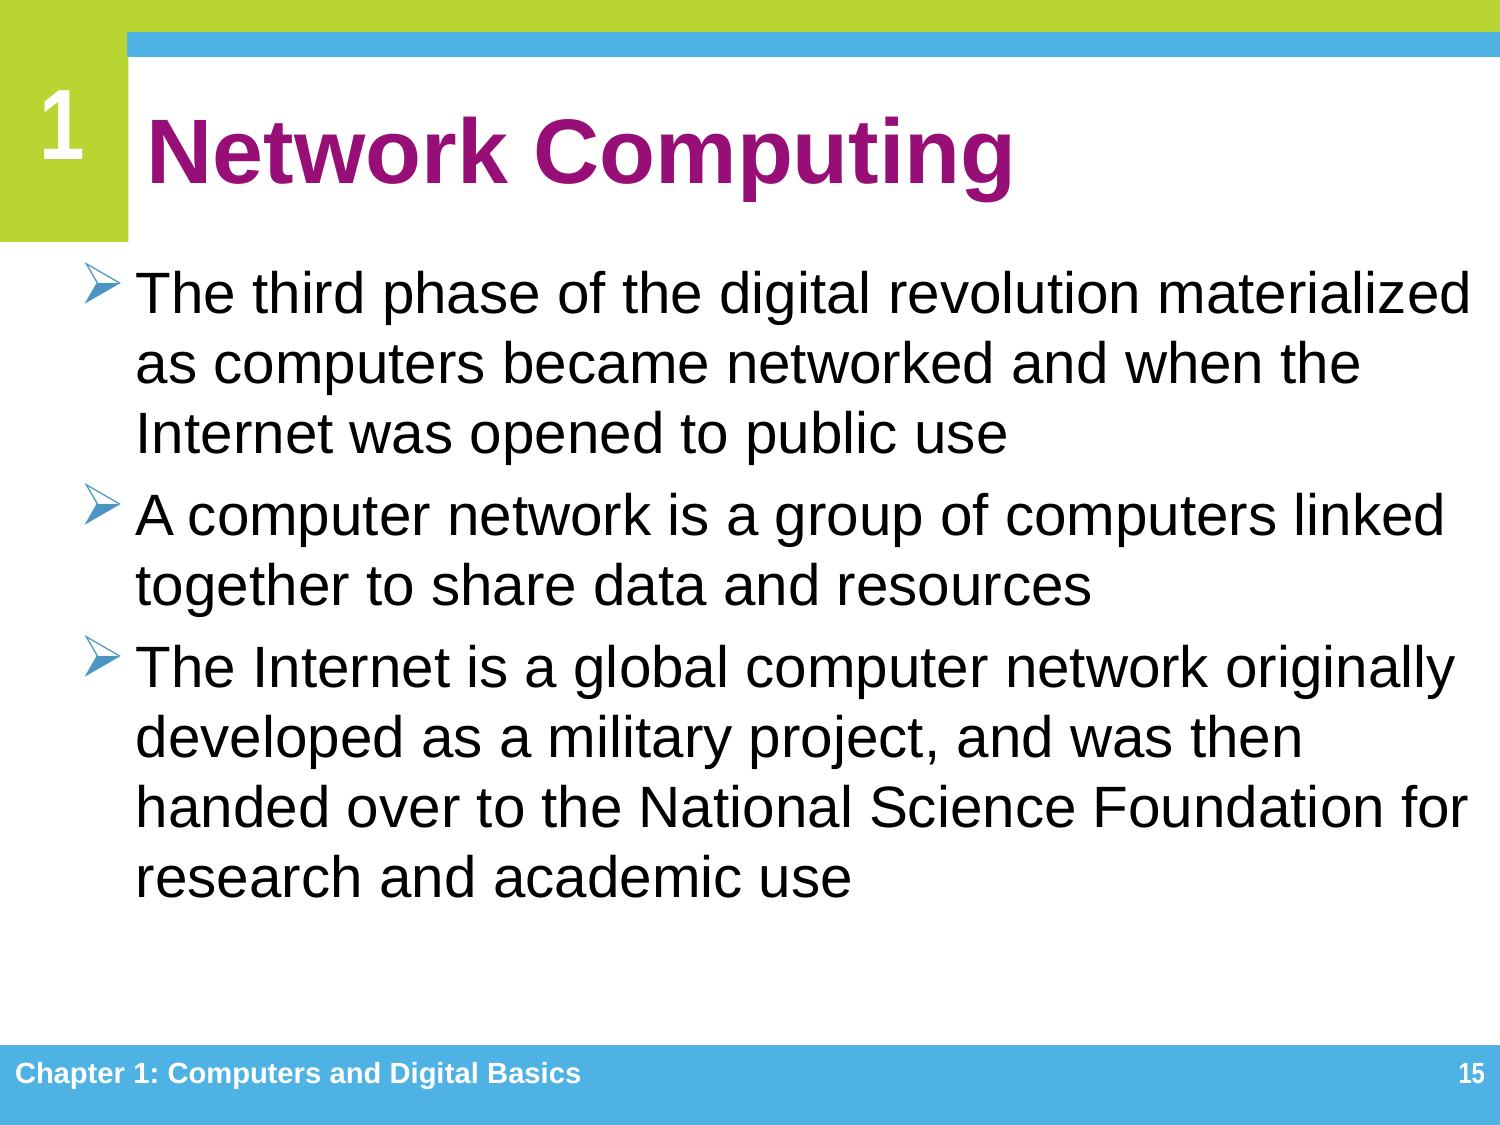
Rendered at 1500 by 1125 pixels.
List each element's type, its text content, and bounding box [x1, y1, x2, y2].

title Network Computing [131, 60, 1500, 234]
footer Chapter 1: Computers and Digital Basics [0, 1046, 1149, 1125]
list The third phase of the digital revolution materialized as computers became networked and when the Internet was opened to public use A computer network is a group of computers linked together to share data and resources The Internet is a global computer network originally developed as a military project, and was then handed over to the National Science Foundation for research and academic use [64, 247, 1500, 1006]
slide_number 15 [1149, 1046, 1500, 1125]
